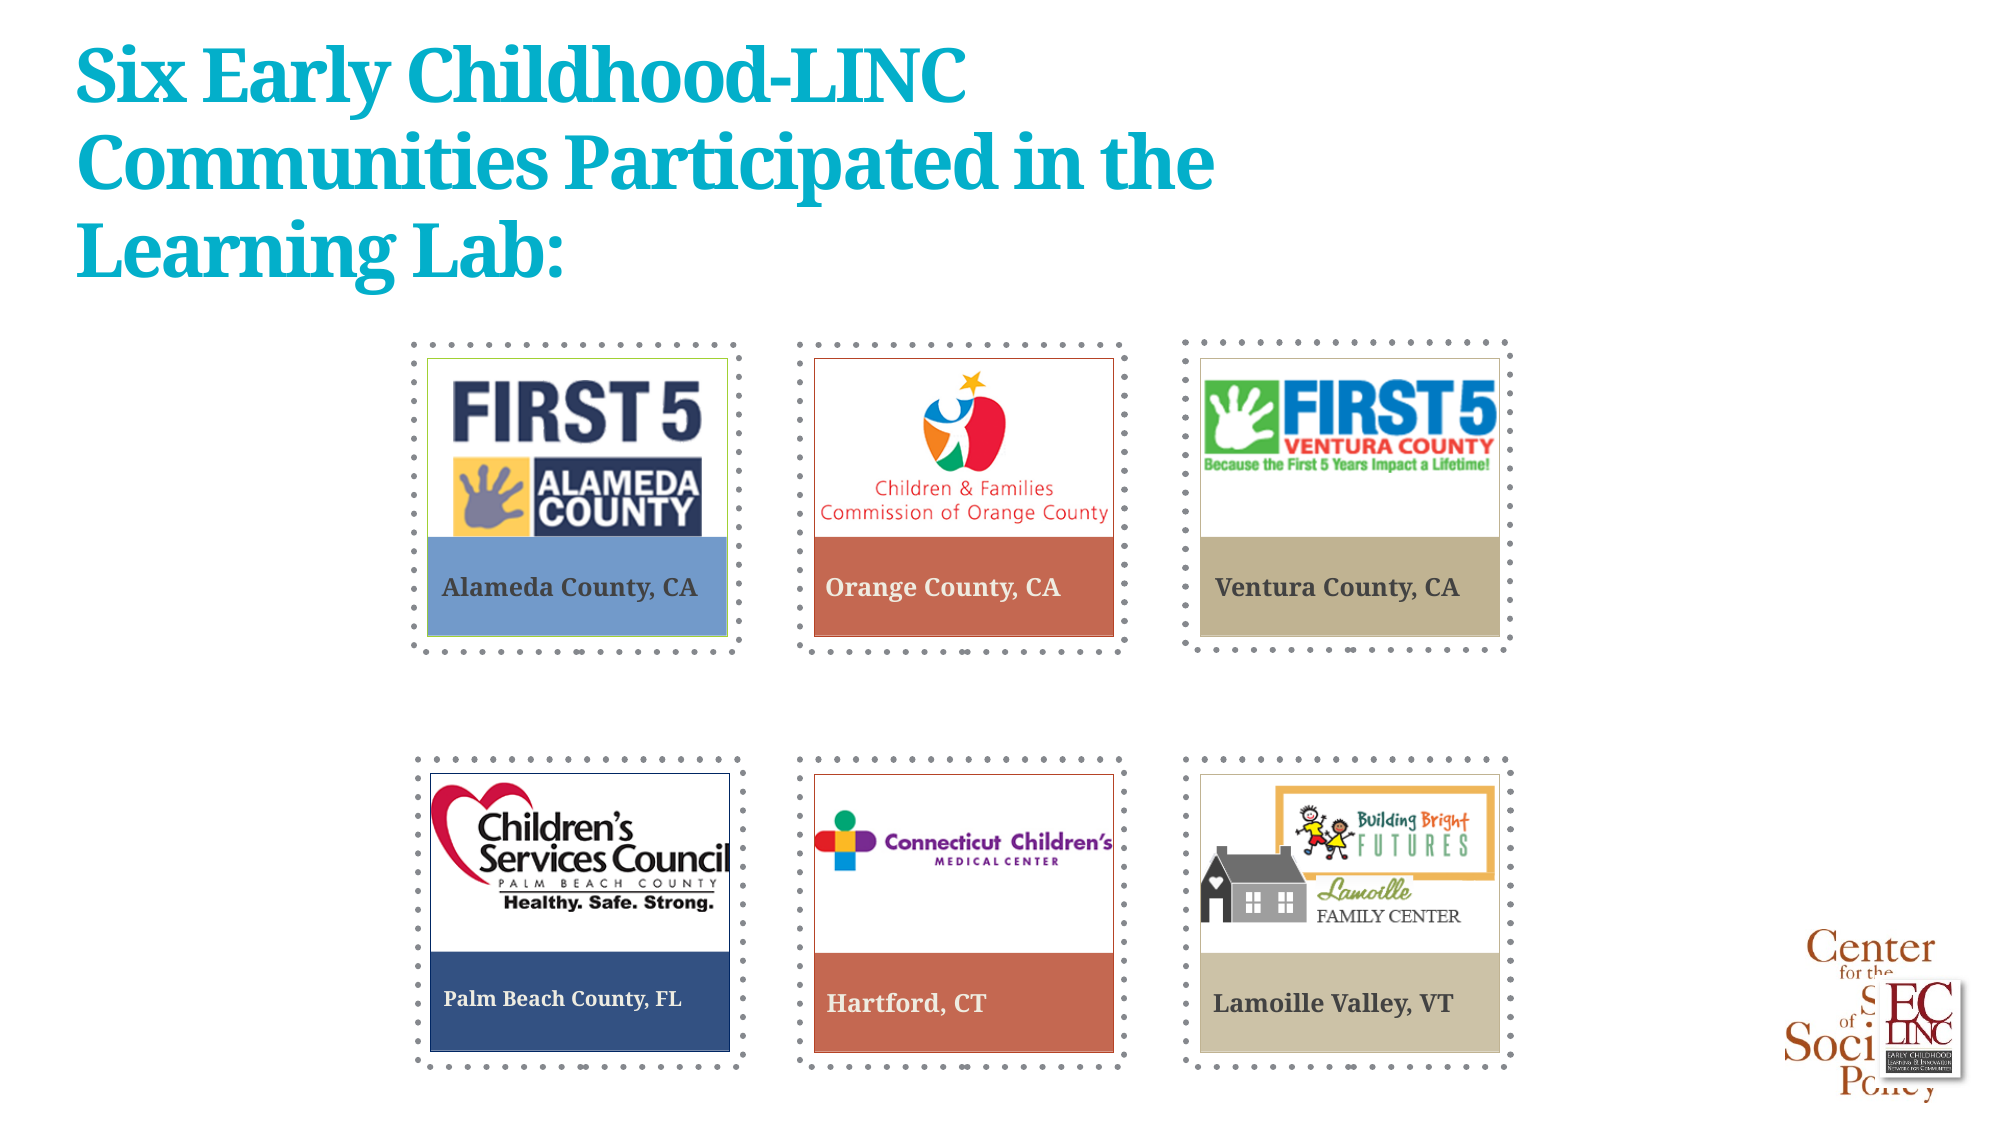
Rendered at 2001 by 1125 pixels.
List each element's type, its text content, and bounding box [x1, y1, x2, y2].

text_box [429, 951, 730, 1051]
title Six Early Childhood-LINC Communities Participated in the Learning Lab: [60, 54, 1334, 269]
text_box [1200, 536, 1500, 636]
text_box [1185, 342, 1511, 650]
picture [429, 773, 730, 951]
text_box [799, 759, 1125, 1067]
picture [813, 774, 1114, 952]
picture [813, 358, 1114, 536]
picture [1785, 929, 1971, 1103]
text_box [813, 536, 1114, 636]
text_box [418, 759, 743, 1067]
picture [1200, 774, 1500, 952]
text_box [414, 344, 739, 652]
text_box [427, 536, 727, 636]
picture [427, 358, 727, 536]
text_box [1186, 759, 1511, 1067]
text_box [813, 952, 1114, 1052]
text_box [799, 344, 1125, 652]
picture [1200, 358, 1500, 536]
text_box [1200, 952, 1500, 1052]
